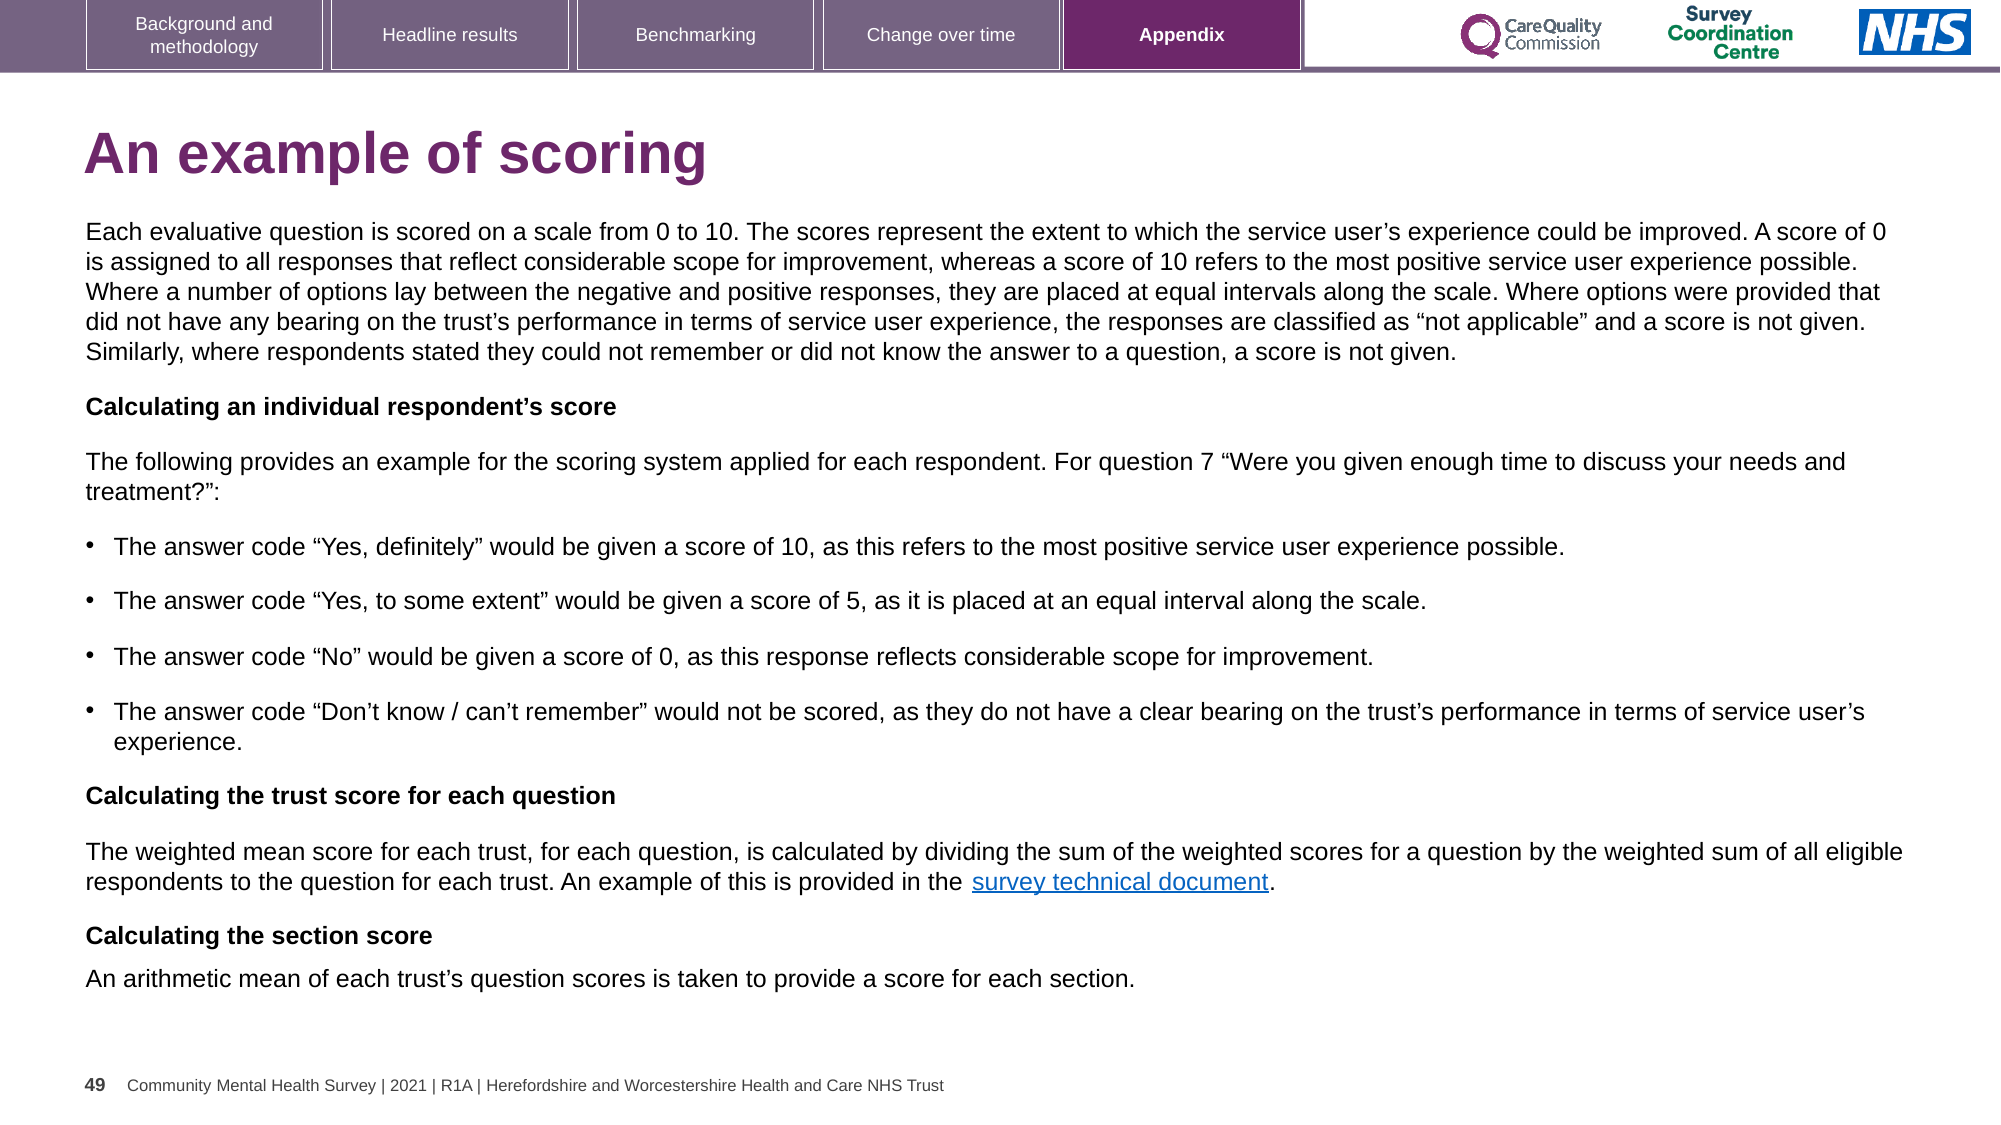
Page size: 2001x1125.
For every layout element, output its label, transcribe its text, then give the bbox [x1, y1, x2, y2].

picture [1666, 3, 1794, 61]
title An example of scoring [68, 100, 1942, 209]
text_box Each evaluative question is scored on a scale from 0 to 10. The scores represent the extent to which the service user’s experience could be improved. A score of 0 is assigned to all responses that reflect considerable scope for improvement, whereas a score of 10 refers to the most positive service user experience possible. Where a number of options lay between the negative and positive responses, they are placed at equal intervals along the scale. Where options were provided that did not have any bearing on the trust’s performance in terms of service user experience, the responses are classified as “not applicable” and a score is not given. Similarly, where respondents stated they could not remember or did not know the answer to a question, a score is not given. Calculating an individual respondent’s score The following provides an example for the scoring system applied for each respondent. For question 7 “Were you given enough time to discuss your needs and treatment?”: The answer code “Yes, definitely” would be given a score of 10, as this refers to the most positive service user experience possible. The answer code “Yes, to some extent” would be given a score of 5, as it is placed at an equal interval along the scale. The answer code “No” would be given a score of 0, as this response reflects considerable scope for improvement. The answer code “Don’t know / can’t remember” would not be scored, as they do not have a clear bearing on the trust’s performance in terms of service user’s experience. Calculating the trust score for each question The weighted mean score for each trust, for each question, is calculated by dividing the sum of the weighted scores for a question by the weighted sum of all eligible respondents to the question for each trust. An example of this is provided in the survey technical document. Calculating the section score An arithmetic mean of each trust’s question scores is taken to provide a score for each section. [70, 208, 1930, 1043]
text_box 49 [84, 1065, 122, 1125]
picture [1460, 13, 1602, 59]
picture [1859, 9, 1971, 55]
